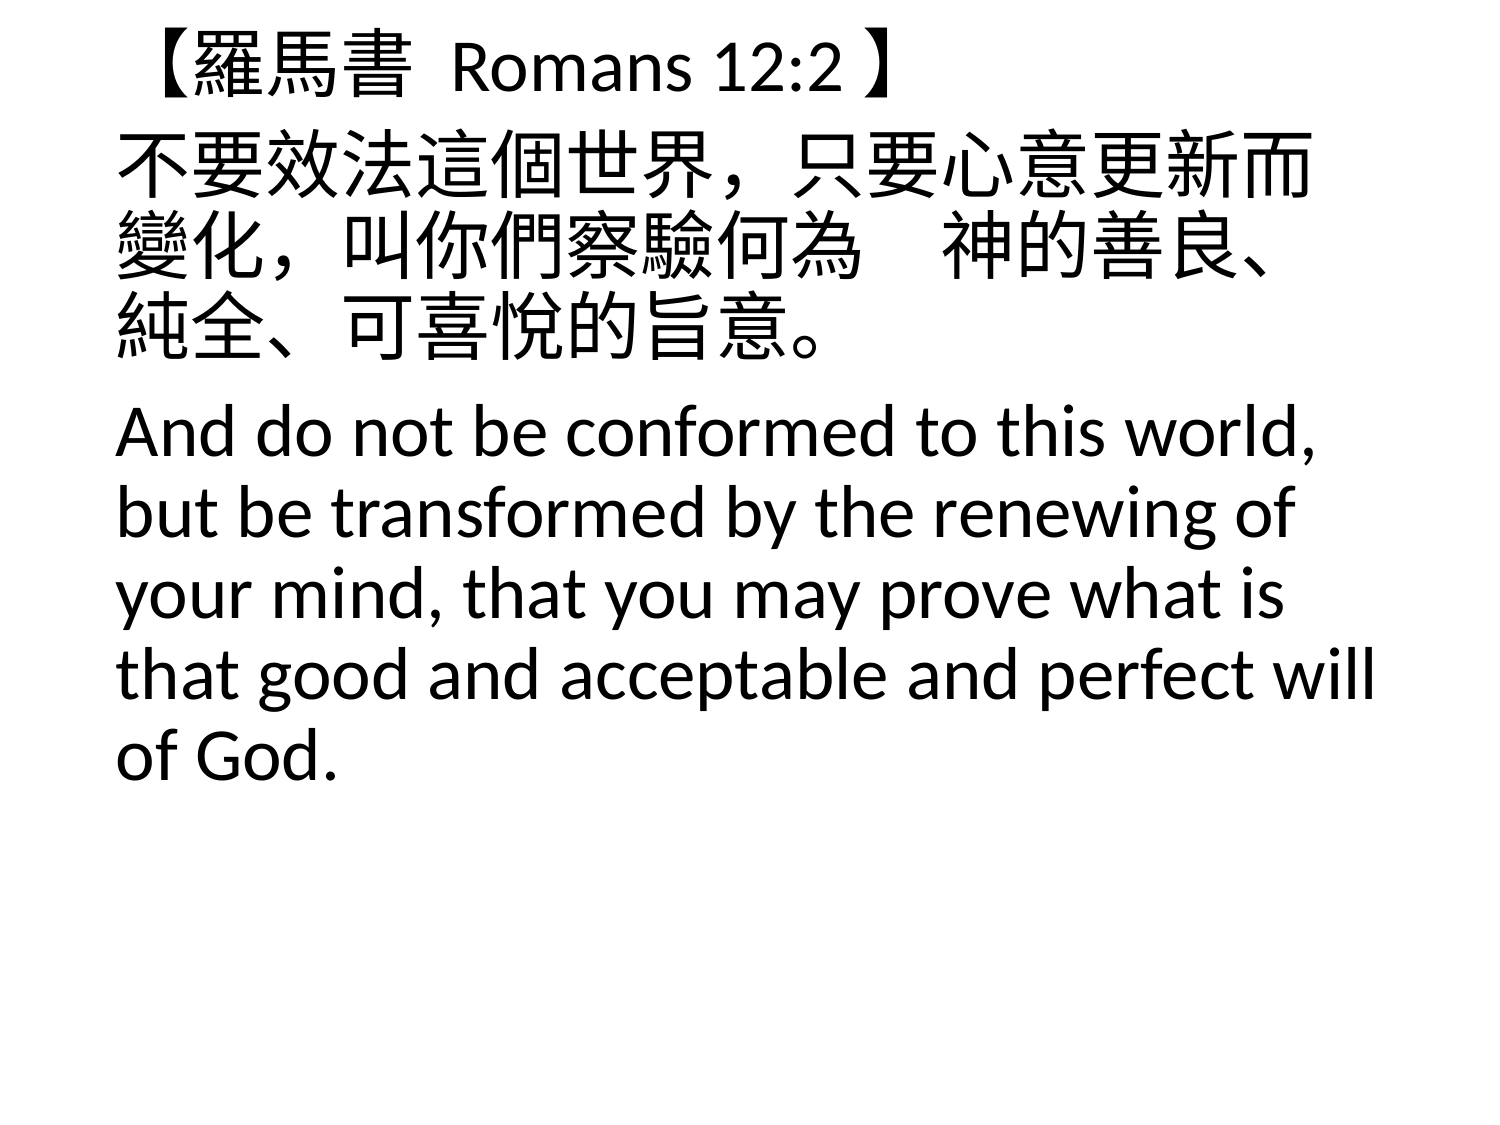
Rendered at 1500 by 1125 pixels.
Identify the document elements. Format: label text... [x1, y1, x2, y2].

subtitle 【羅馬書 Romans 12:2】 不要效法這個世界，只要心意更新而變化，叫你們察驗何為 神的善良、純全、可喜悅的旨意。 And do not be conformed to this world, but be transformed by the renewing of your mind, that you may prove what is that good and acceptable and perfect will of God. [100, 18, 1405, 1125]
